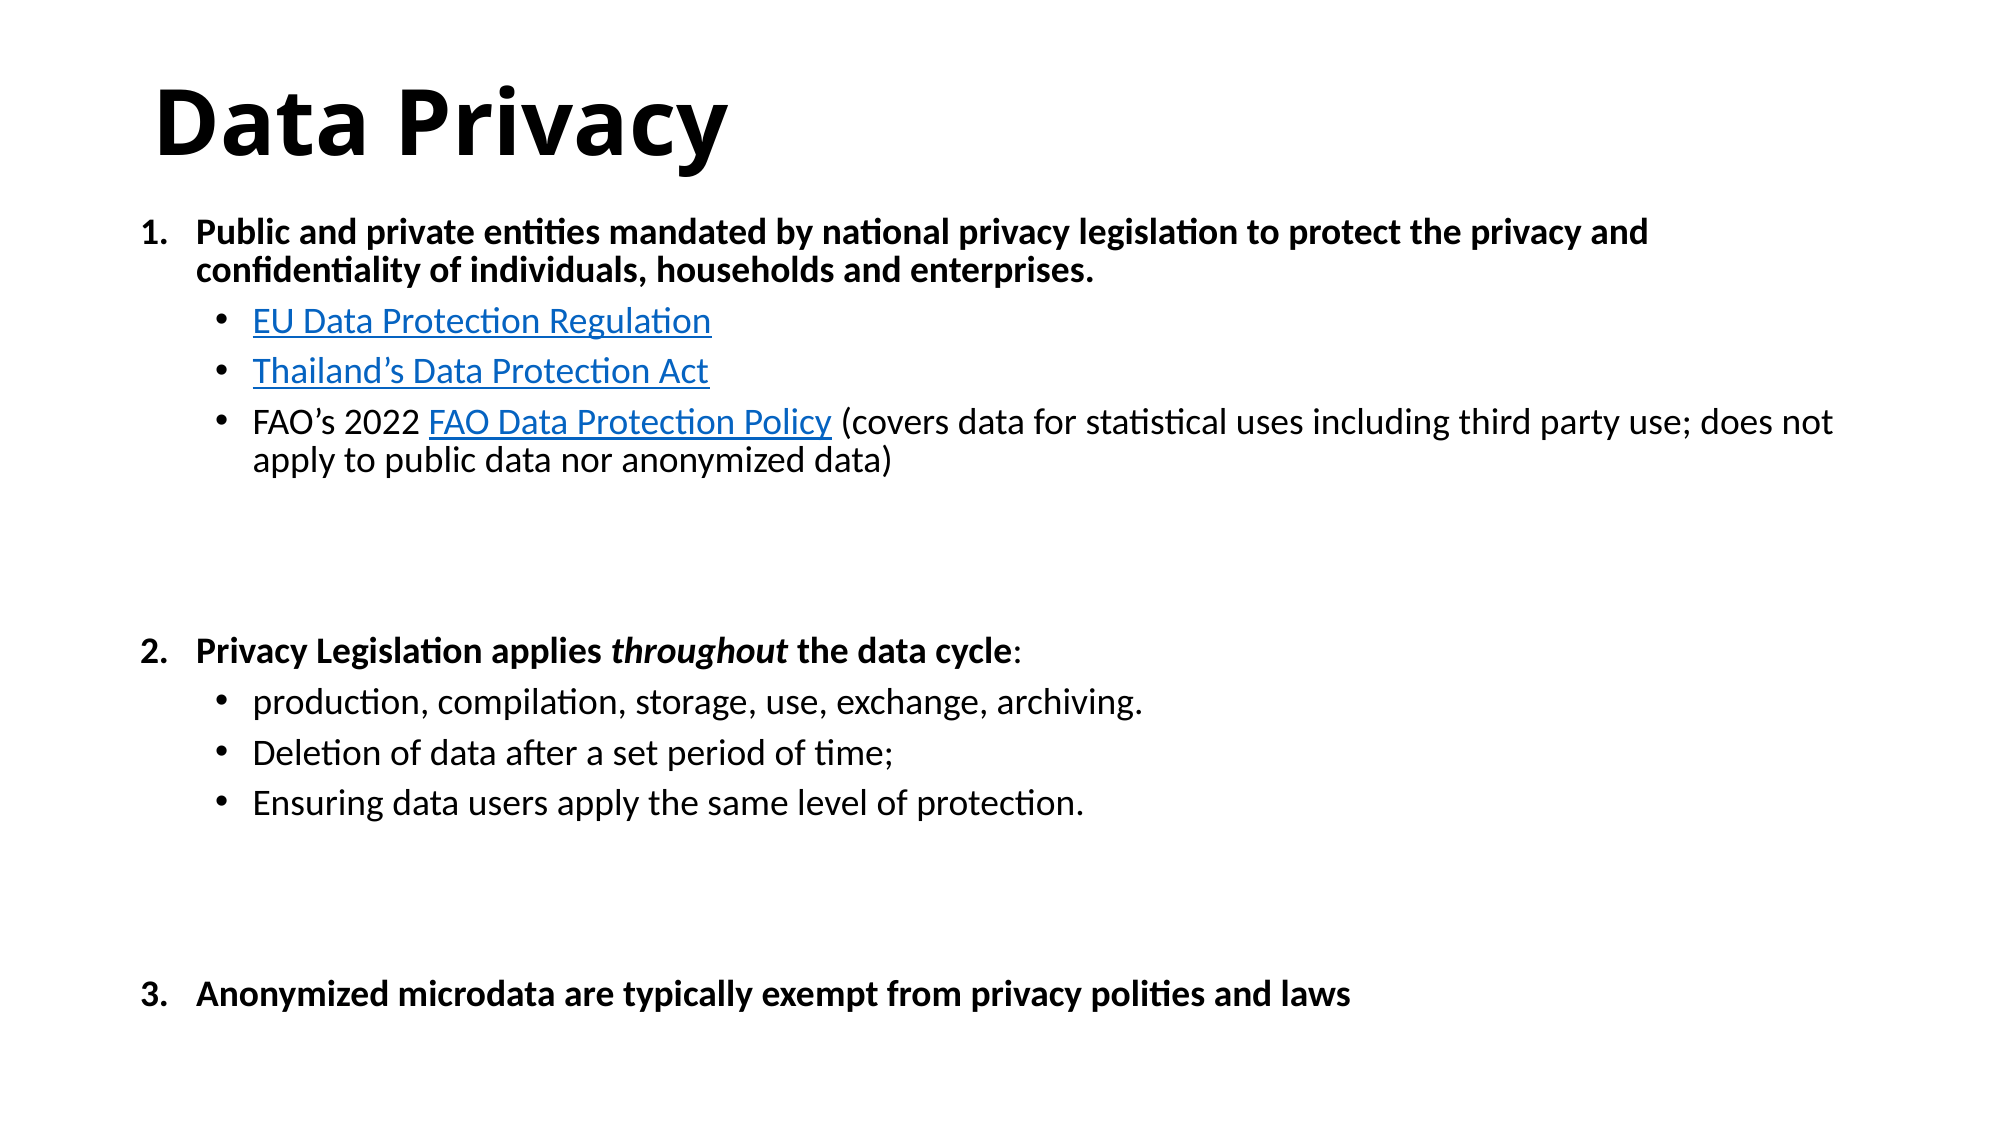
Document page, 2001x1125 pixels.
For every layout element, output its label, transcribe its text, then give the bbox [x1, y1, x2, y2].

title Data Privacy [137, 59, 1863, 191]
list Public and private entities mandated by national privacy legislation to protect the privacy and confidentiality of individuals, households and enterprises. EU Data Protection Regulation Thailand’s Data Protection Act FAO’s 2022 FAO Data Protection Policy (covers data for statistical uses including third party use; does not apply to public data nor anonymized data) Privacy Legislation applies throughout the data cycle: production, compilation, storage, use, exchange, archiving. Deletion of data after a set period of time; Ensuring data users apply the same level of protection. Anonymized microdata are typically exempt from privacy polities and laws [125, 206, 1850, 1021]
